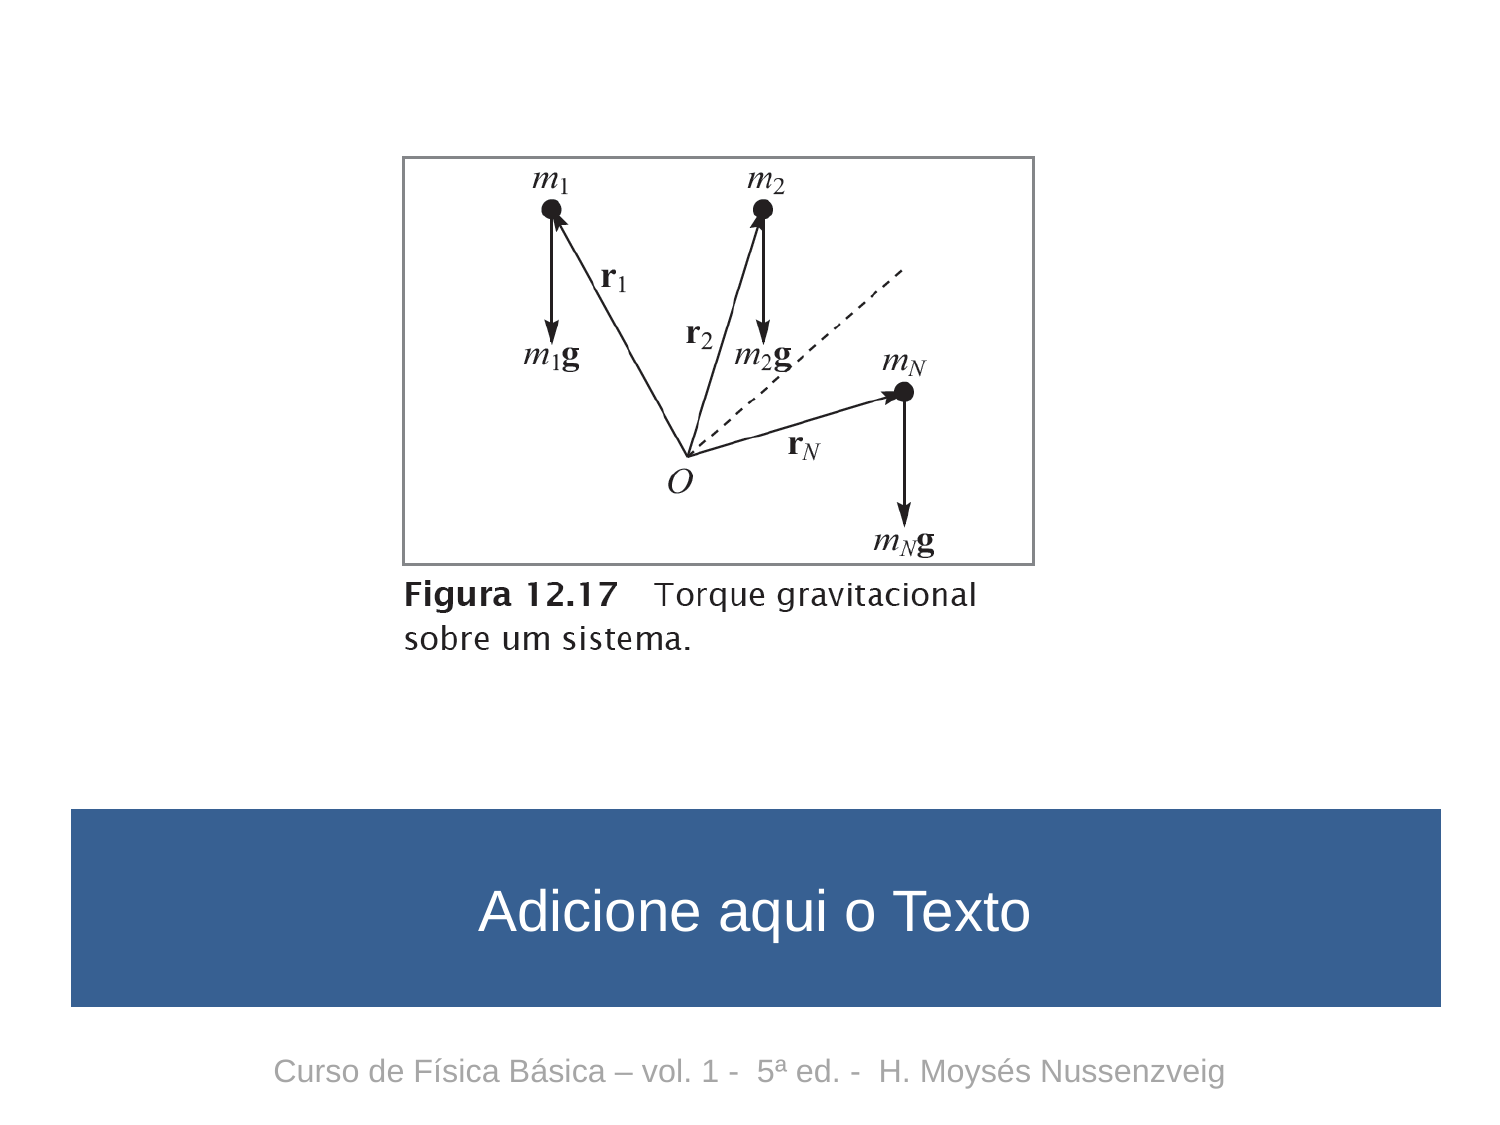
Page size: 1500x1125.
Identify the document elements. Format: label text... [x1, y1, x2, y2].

picture [383, 142, 1050, 660]
text_box Adicione aqui o Texto [70, 808, 1442, 1008]
footer Curso de Física Básica – vol. 1 - 5ª ed. - H. Moysés Nussenzveig [0, 1042, 1500, 1103]
